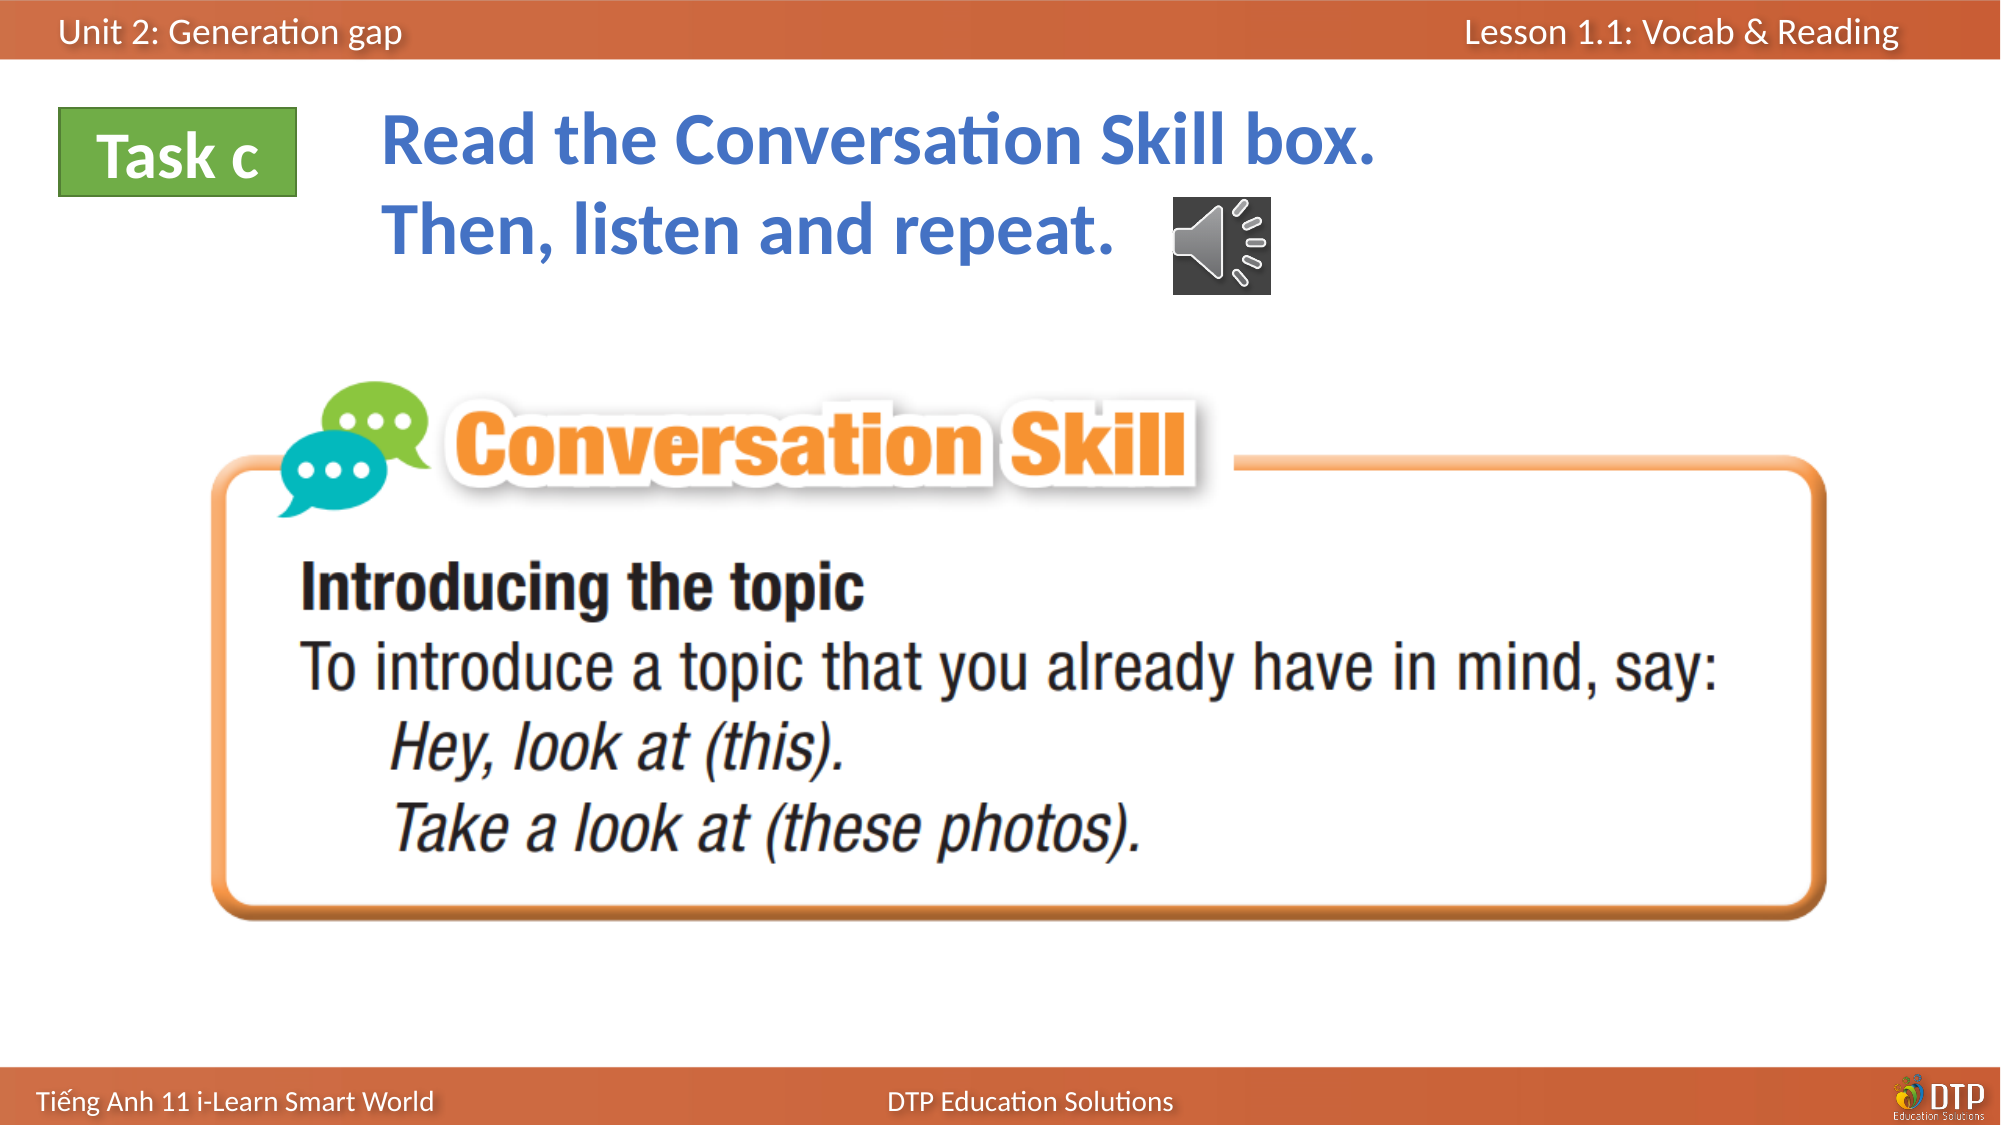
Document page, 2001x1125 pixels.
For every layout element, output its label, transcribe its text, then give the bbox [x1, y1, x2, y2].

picture [0, 0, 2001, 1125]
text_box Task c [58, 107, 297, 197]
text_box Read the Conversation Skill box. Then, listen and repeat. [366, 82, 1453, 278]
